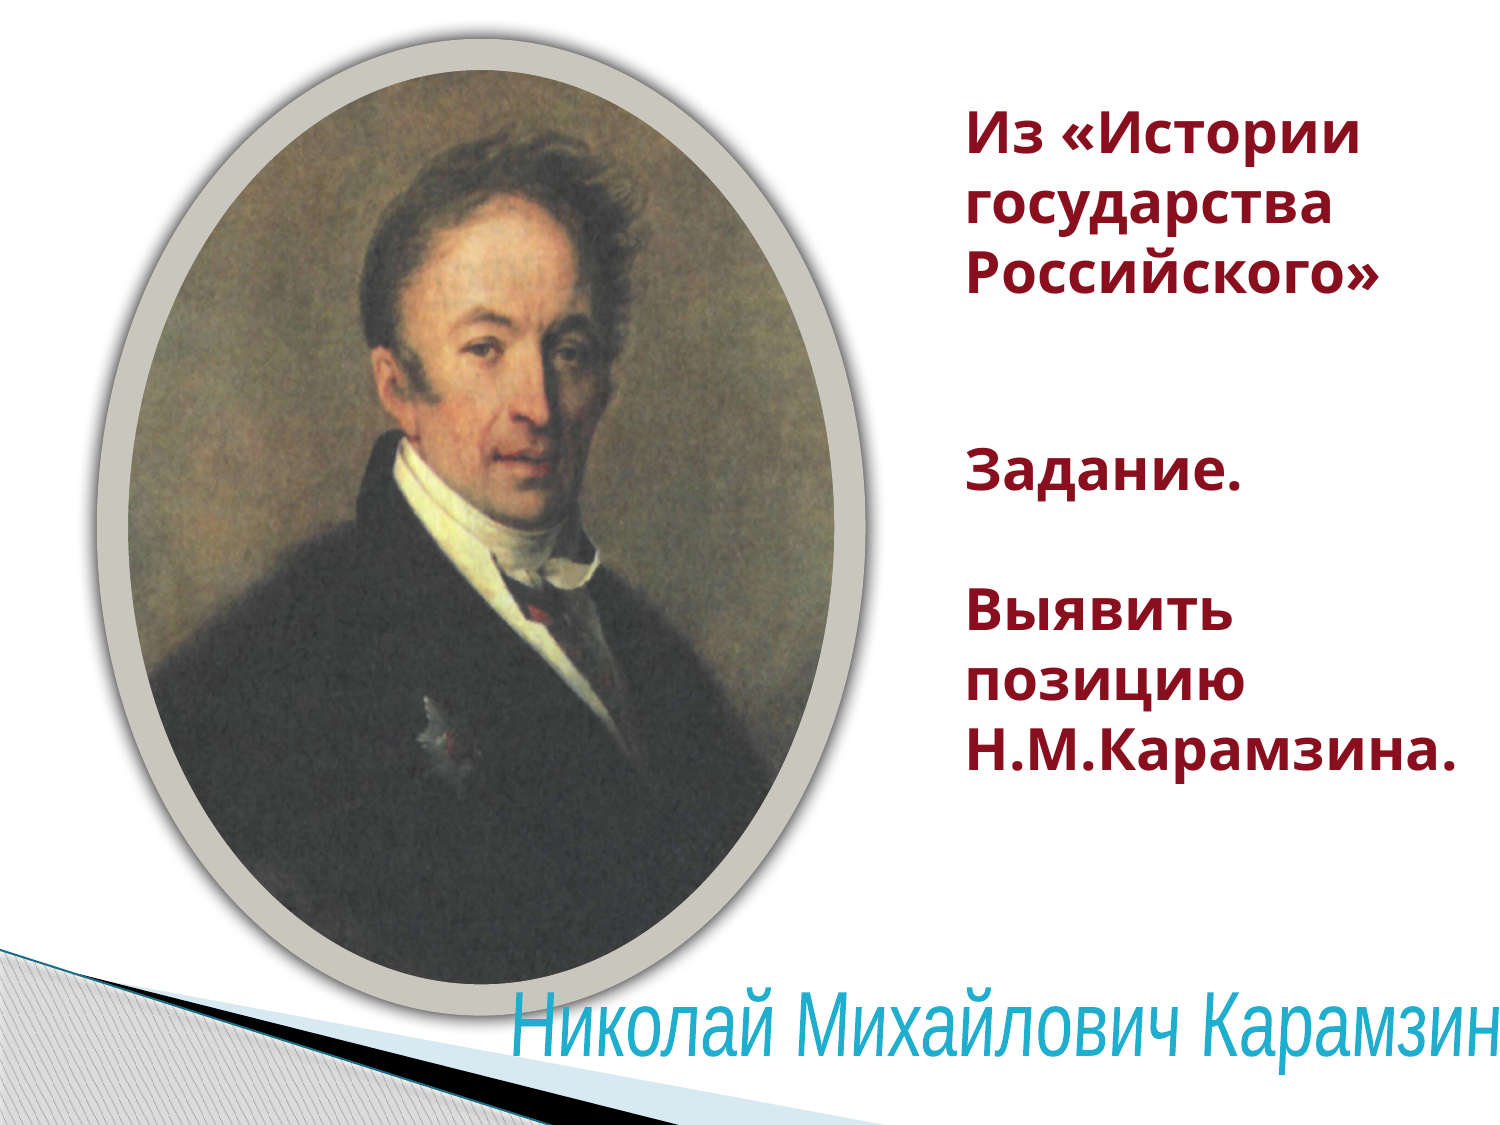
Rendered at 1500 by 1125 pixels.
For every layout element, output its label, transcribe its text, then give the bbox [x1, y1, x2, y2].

text_box Из «Истории государства Российского» [950, 87, 1450, 313]
picture [112, 54, 851, 1001]
text_box Задание. Выявить позицию Н.М.Карамзина. [949, 425, 1475, 790]
